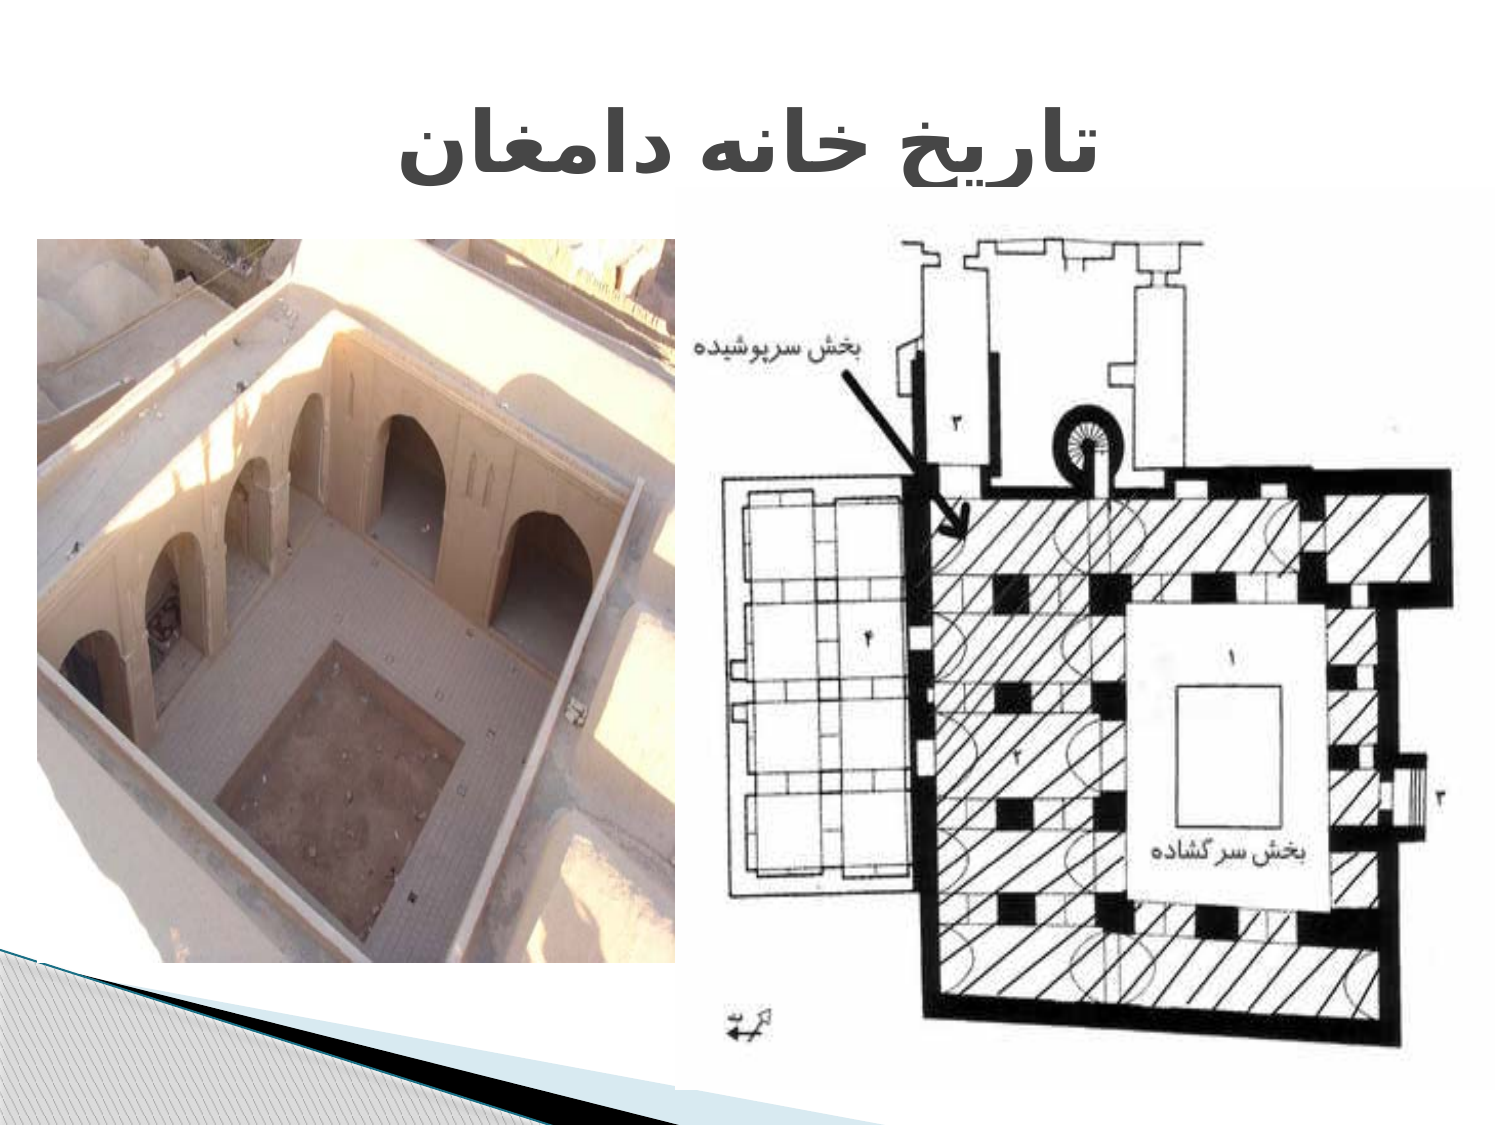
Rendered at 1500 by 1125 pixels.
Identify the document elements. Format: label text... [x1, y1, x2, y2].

title تاریخ خانه دامغان [75, 45, 1425, 233]
picture [37, 187, 1496, 1091]
